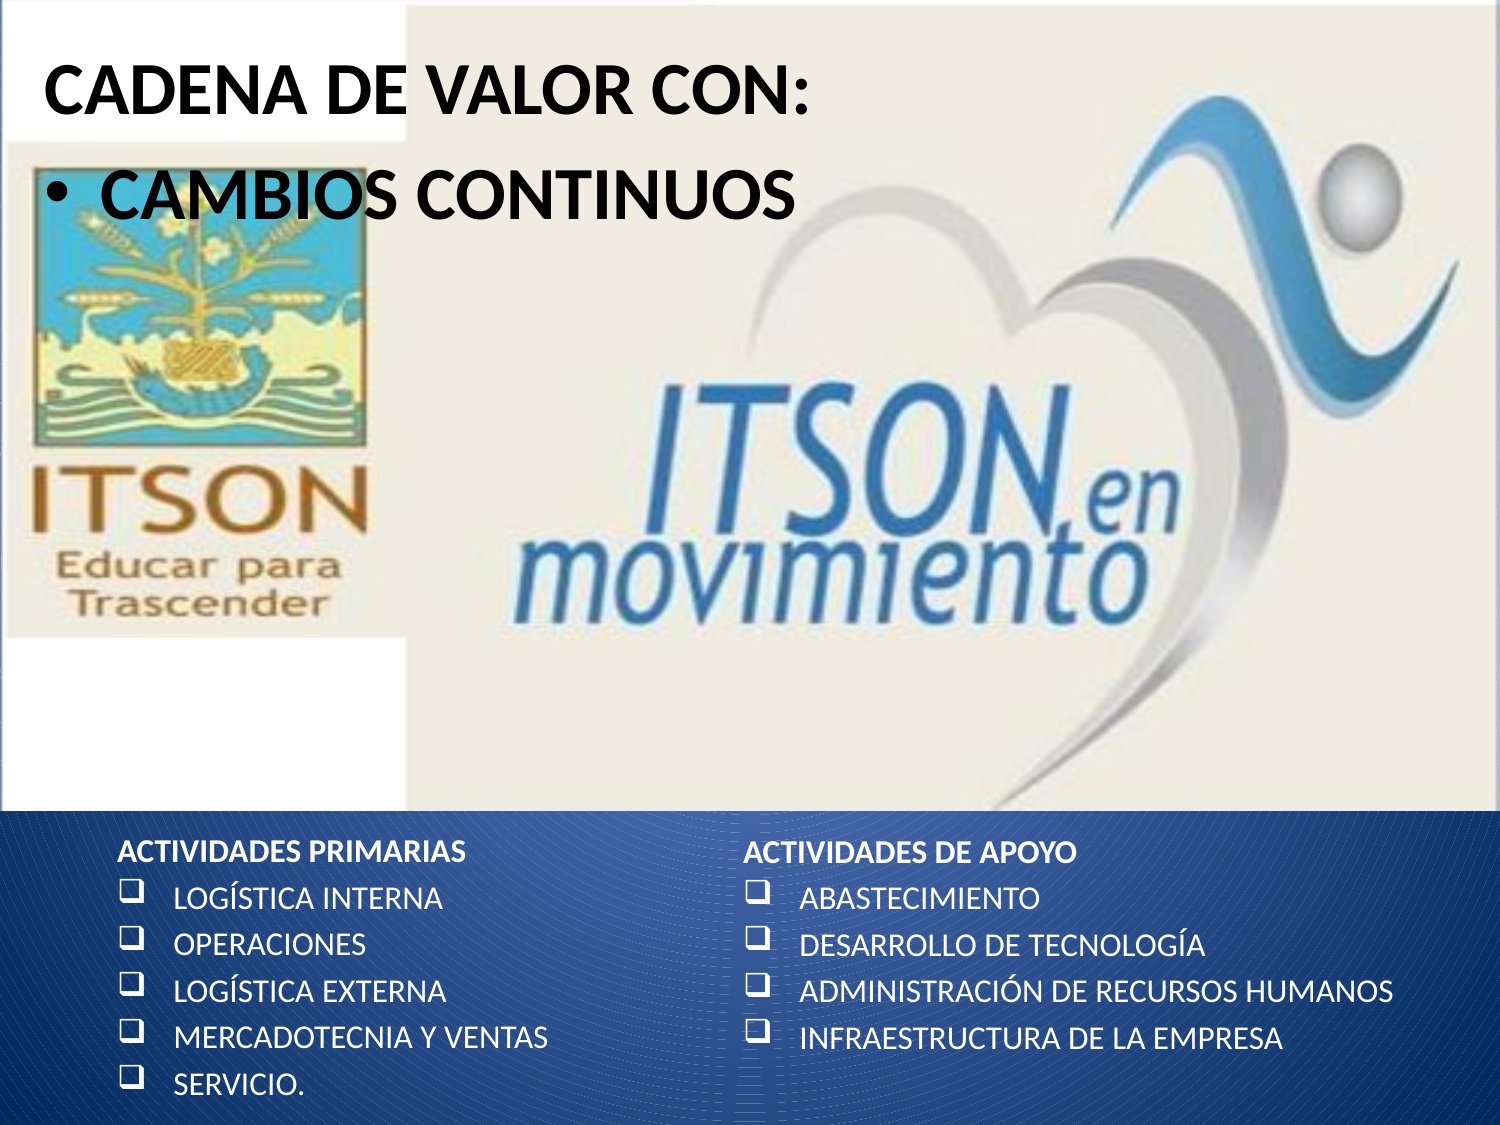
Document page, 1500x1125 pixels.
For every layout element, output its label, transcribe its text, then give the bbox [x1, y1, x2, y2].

picture [0, 0, 1500, 811]
text_box ACTIVIDADES DE APOYO ABASTECIMIENTO DESARROLLO DE TECNOLOGÍA ADMINISTRACIÓN DE RECURSOS HUMANOS INFRAESTRUCTURA DE LA EMPRESA [728, 822, 1425, 1118]
text_box ACTIVIDADES PRIMARIAS LOGÍSTICA INTERNA OPERACIONES LOGÍSTICA EXTERNA MERCADOTECNIA Y VENTAS SERVICIO. [102, 819, 799, 1071]
